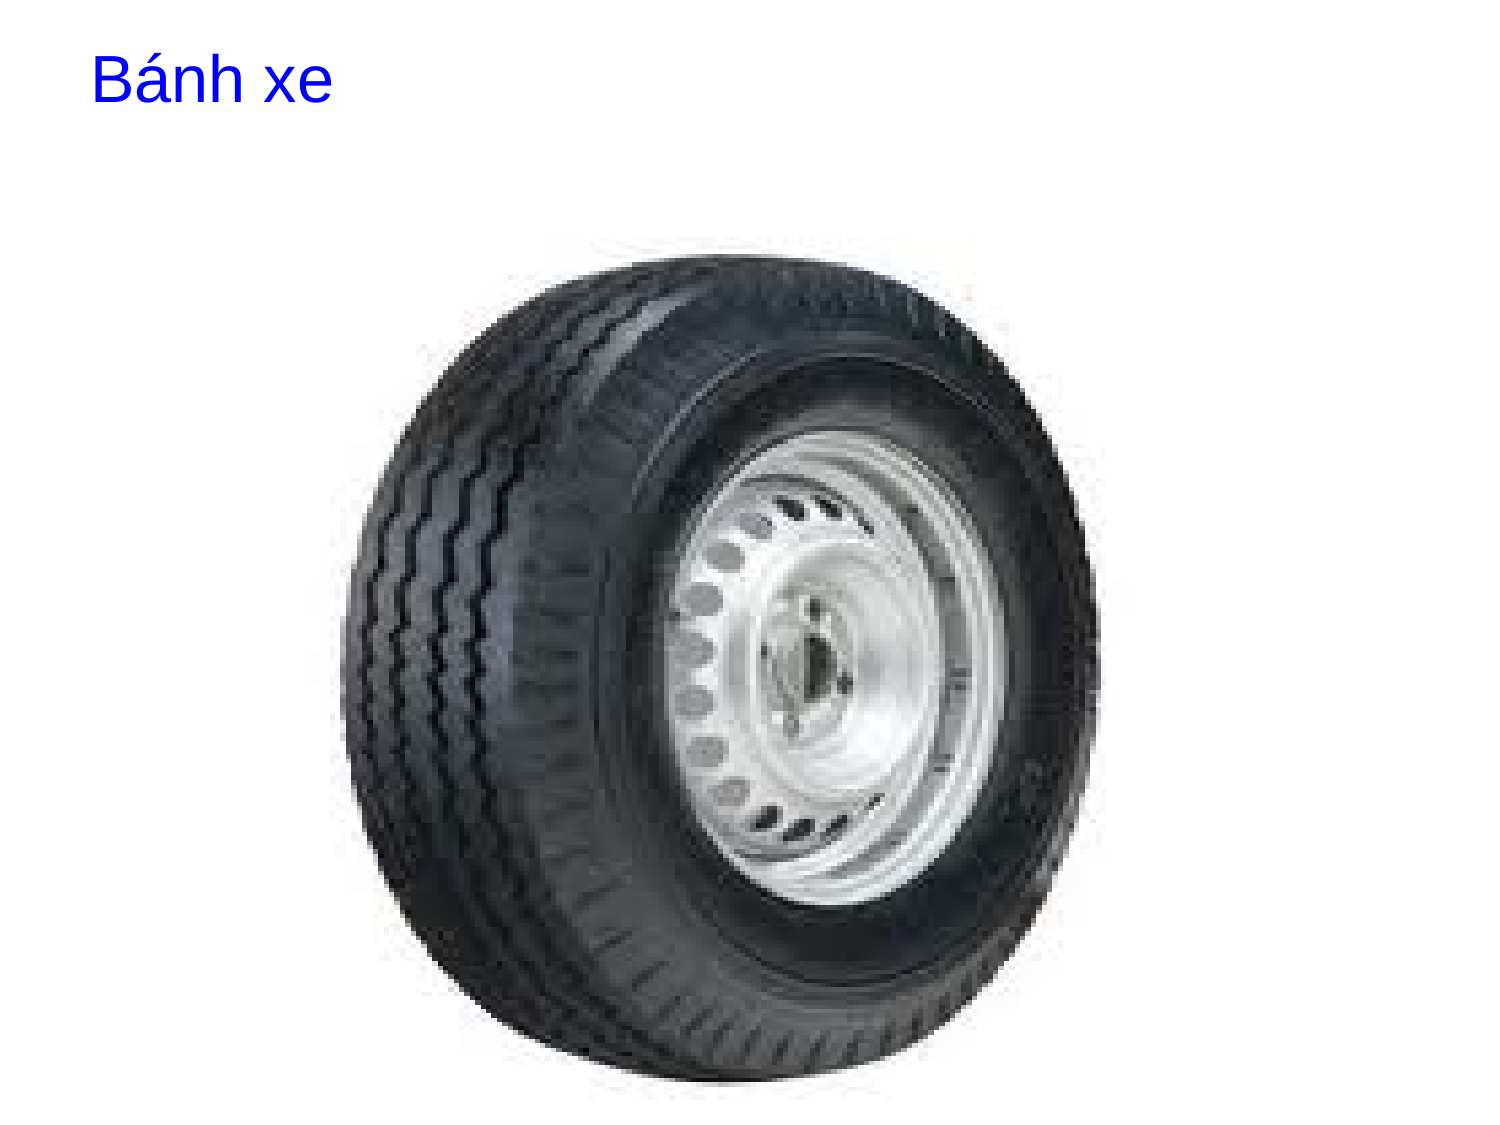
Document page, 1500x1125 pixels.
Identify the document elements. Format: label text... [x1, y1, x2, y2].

list Bánh xe [75, 37, 363, 125]
picture [287, 237, 1151, 1101]
